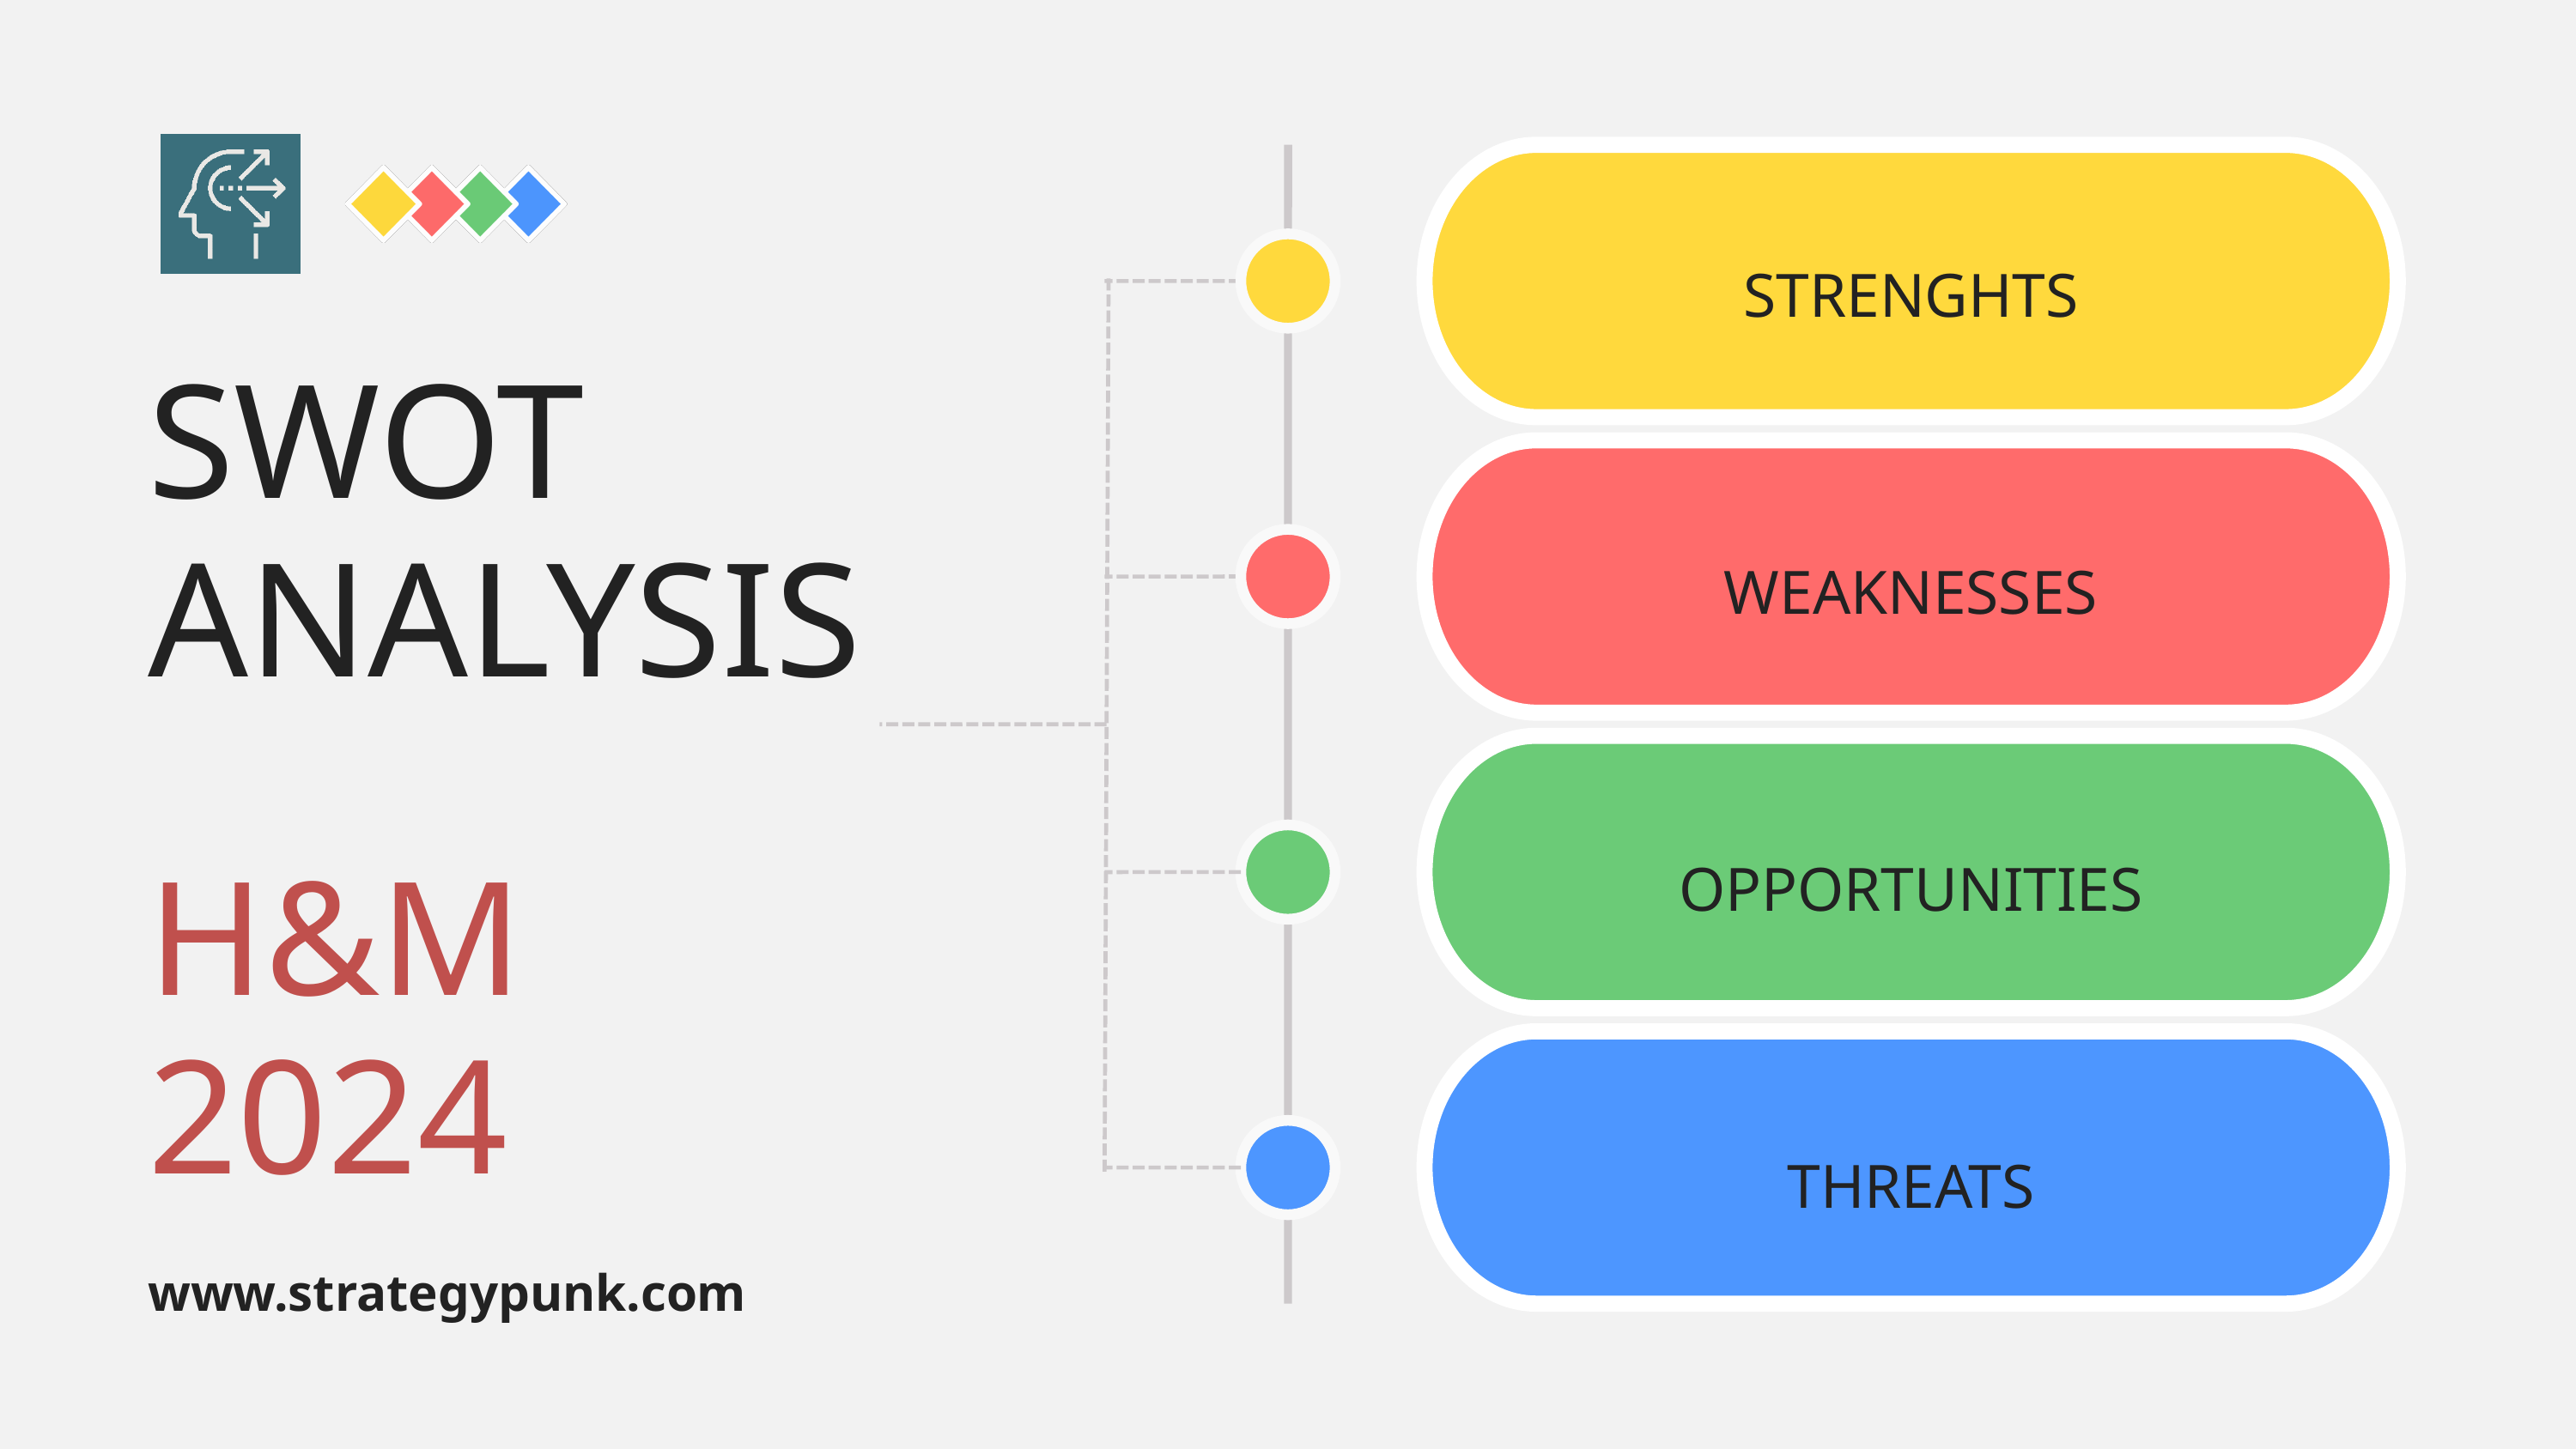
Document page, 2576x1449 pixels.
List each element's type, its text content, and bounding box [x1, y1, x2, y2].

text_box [1240, 529, 1336, 624]
picture [161, 133, 301, 274]
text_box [1240, 1119, 1336, 1216]
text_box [1424, 735, 2398, 1009]
text_box SWOT ANALYSIS H&M 2024 [148, 350, 1066, 1206]
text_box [1424, 144, 2398, 418]
text_box [344, 165, 568, 243]
text_box www.strategypunk.com [148, 1278, 926, 1322]
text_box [1424, 440, 2398, 713]
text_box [1240, 233, 1336, 329]
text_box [1240, 824, 1336, 920]
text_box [1424, 1031, 2398, 1304]
